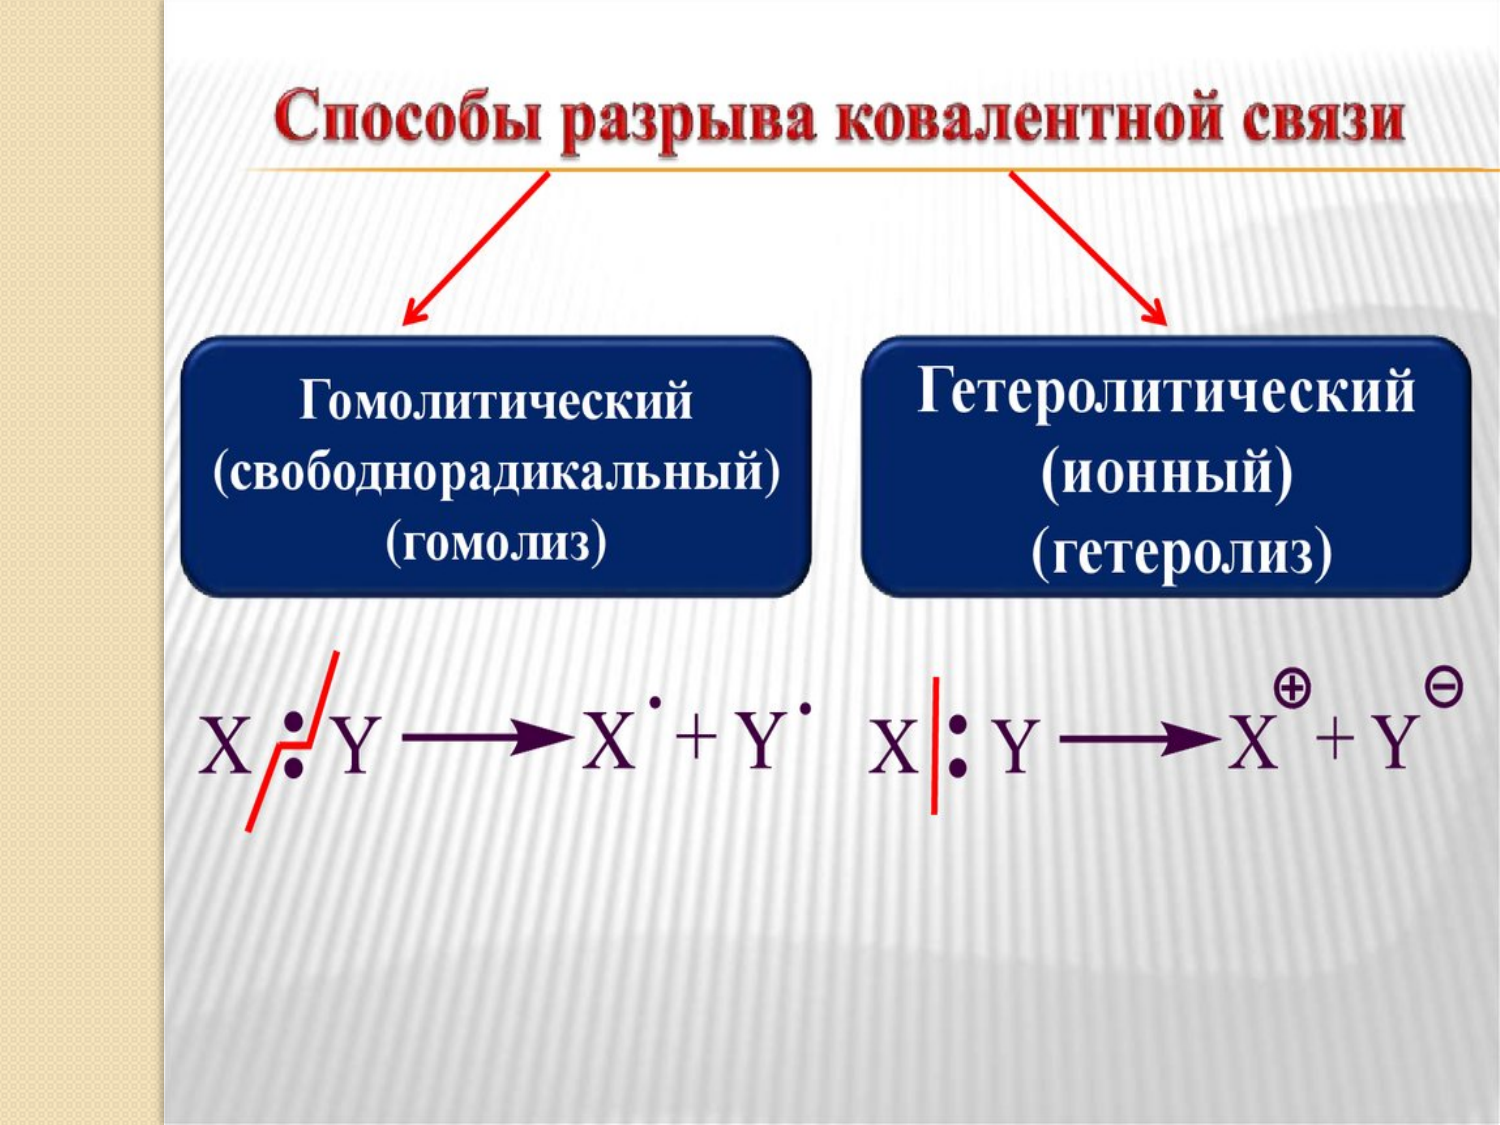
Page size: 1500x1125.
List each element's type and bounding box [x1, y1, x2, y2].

picture [163, 0, 1500, 1125]
